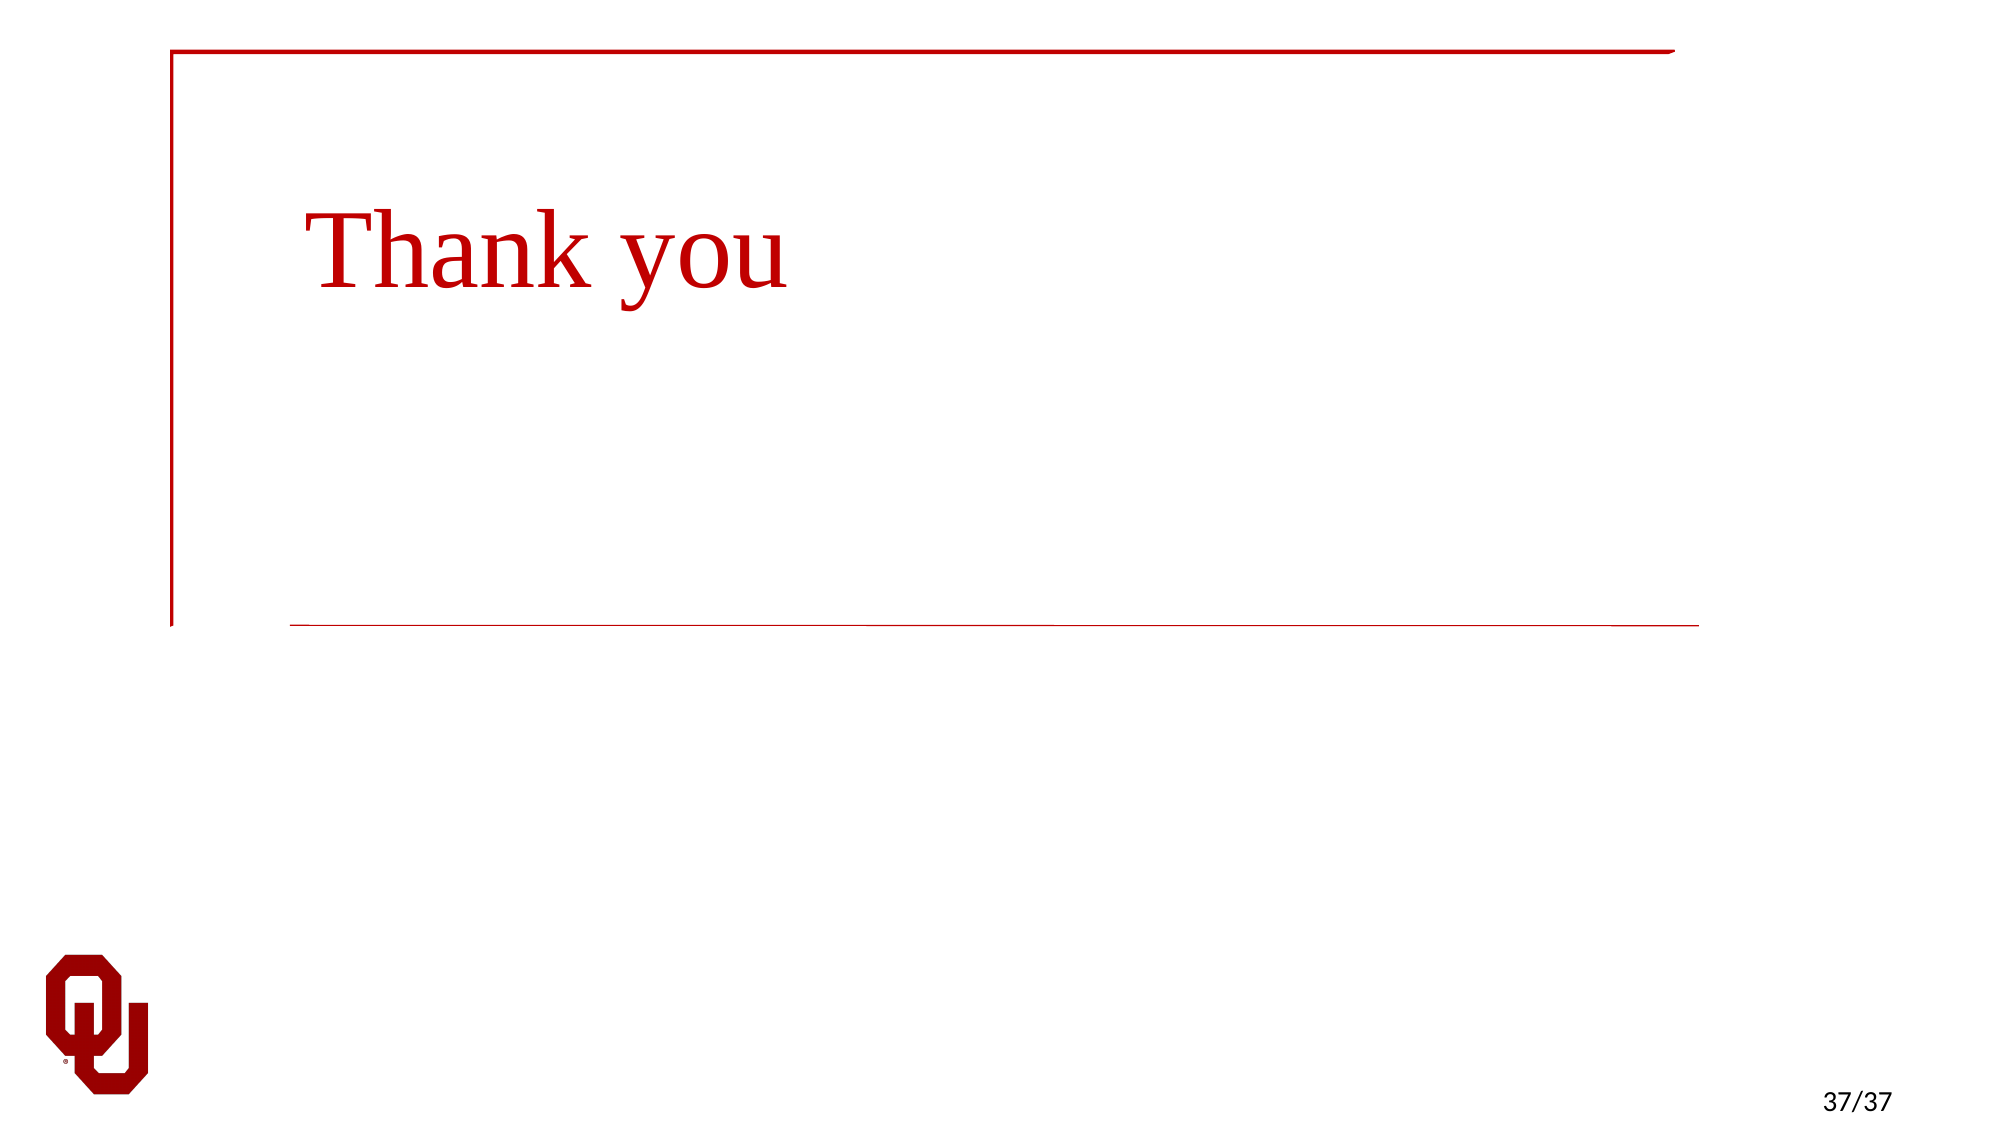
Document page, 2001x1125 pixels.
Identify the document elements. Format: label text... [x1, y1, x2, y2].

text_box [170, 49, 1675, 627]
text_box Thank you [289, 167, 1744, 318]
picture [45, 954, 149, 1100]
text_box 37/37 [1807, 1074, 1908, 1125]
